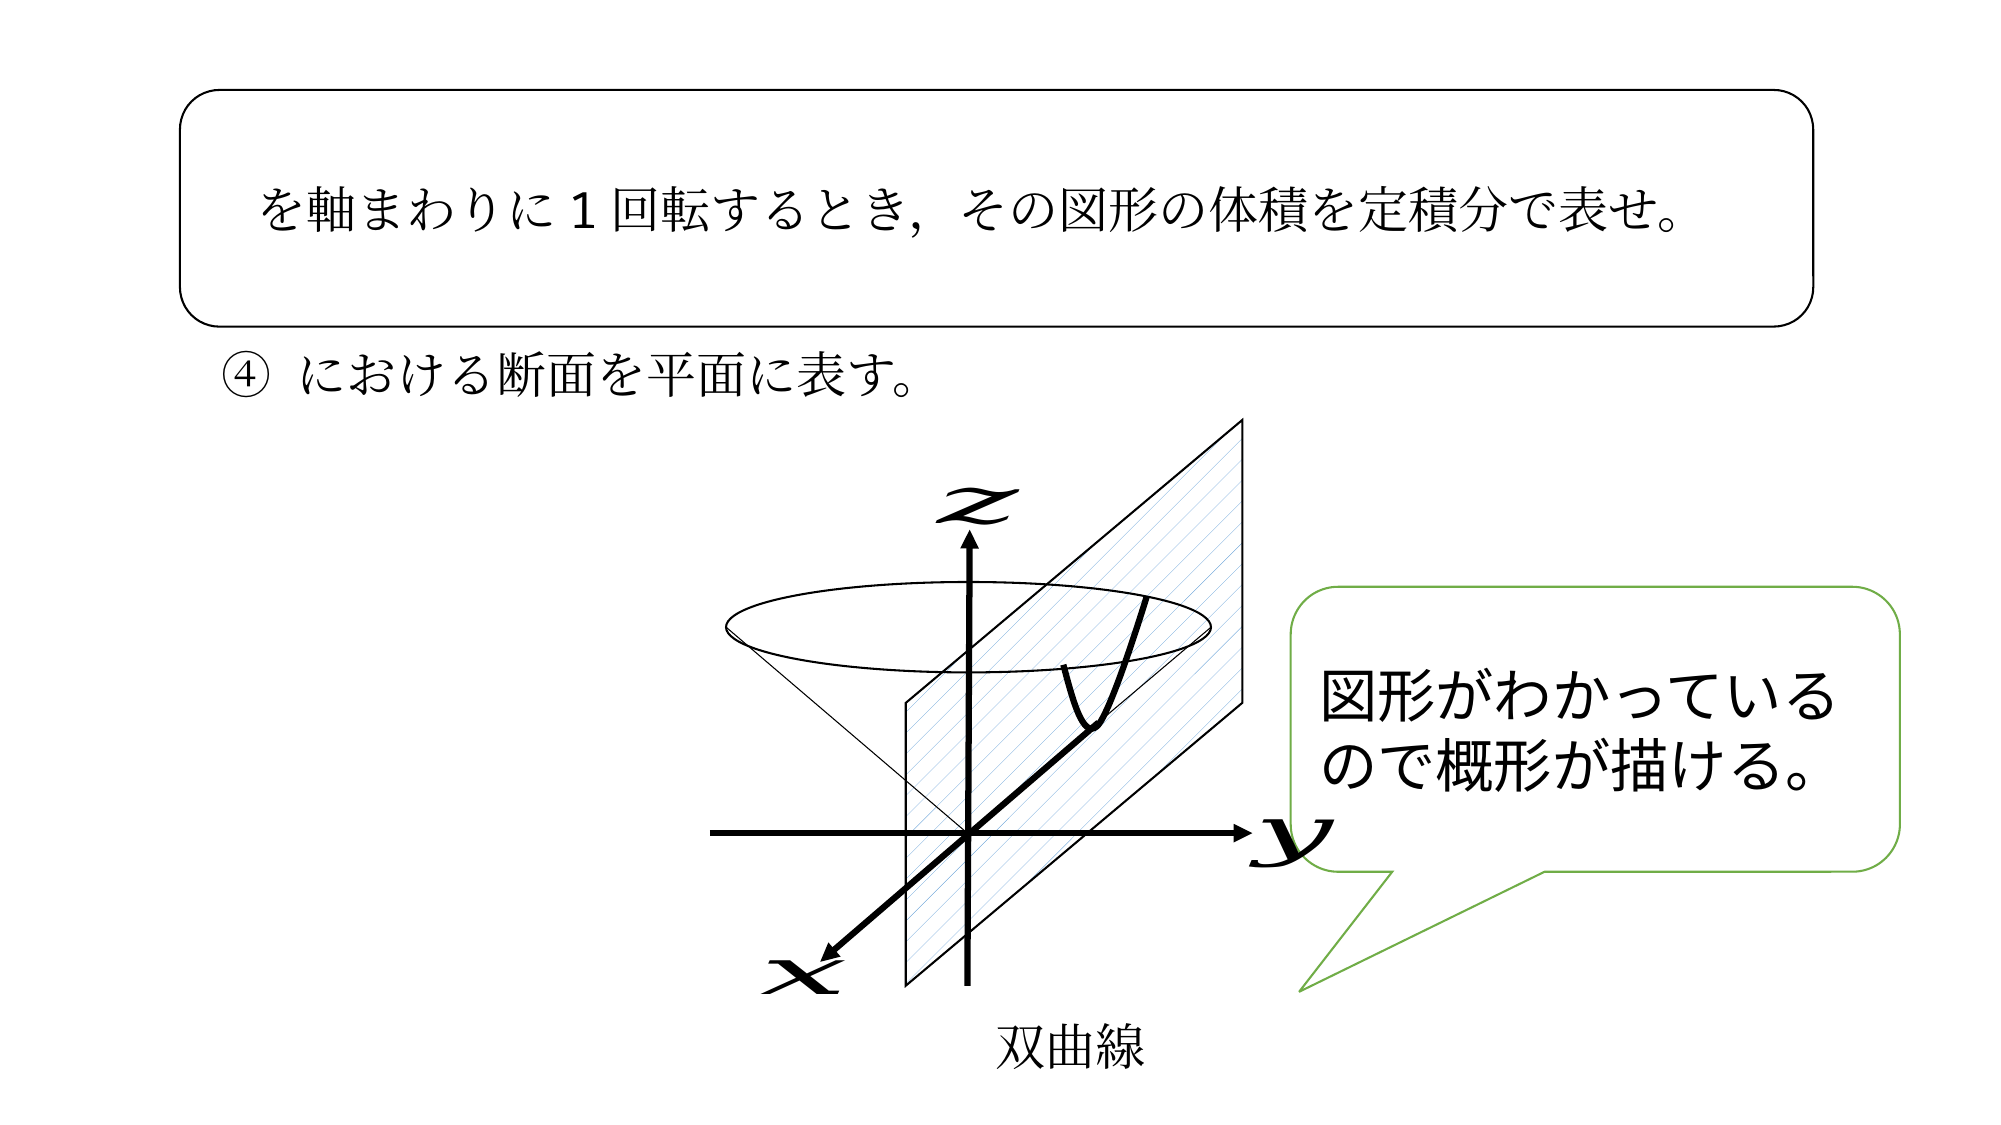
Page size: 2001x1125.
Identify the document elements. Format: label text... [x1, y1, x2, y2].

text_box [709, 419, 1347, 1010]
text_box 図形がわかっているので概形が描ける。 [1347, 585, 1901, 970]
